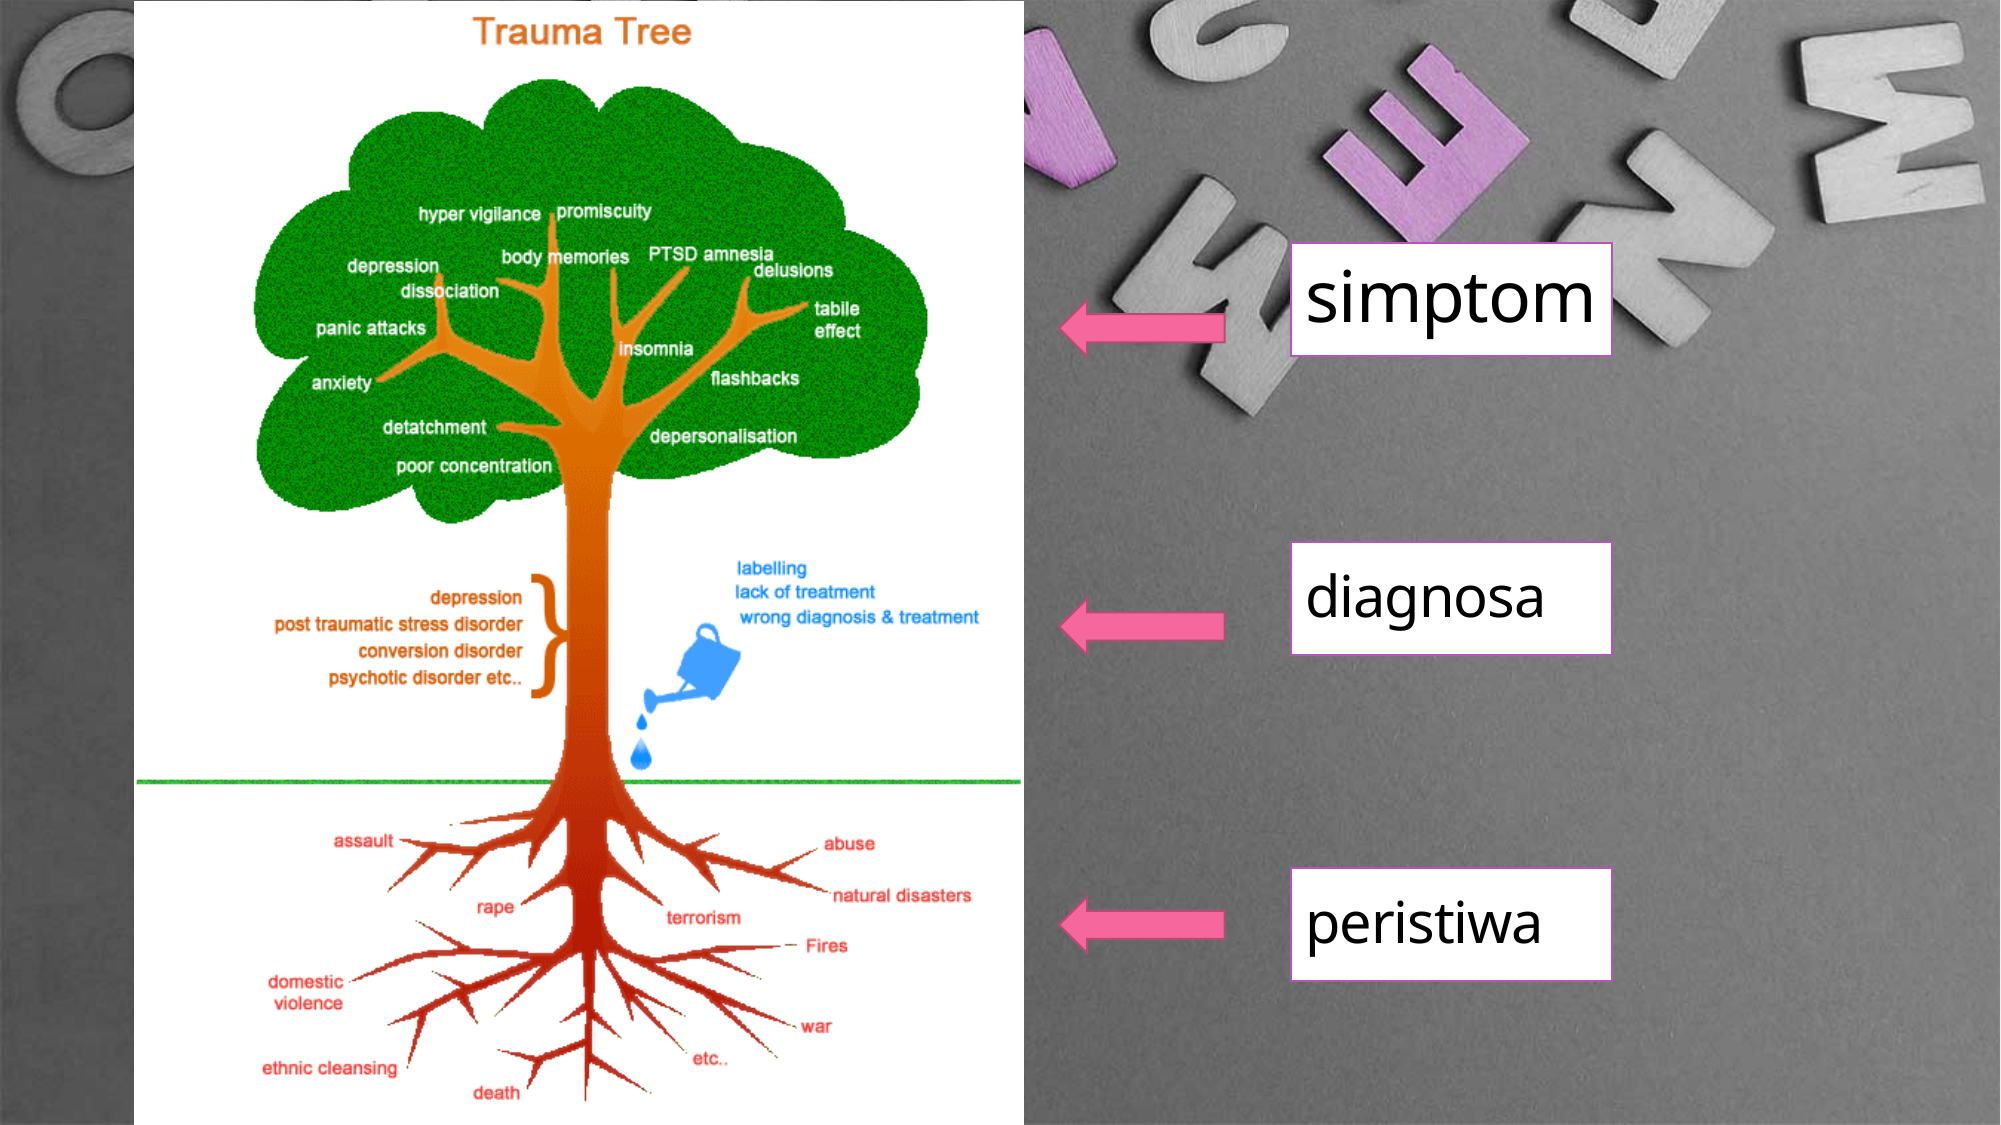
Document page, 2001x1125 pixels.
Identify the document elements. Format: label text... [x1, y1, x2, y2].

text_box peristiwa [1290, 867, 1613, 982]
picture [0, 0, 2001, 1125]
text_box simptom [1290, 242, 1613, 357]
text_box [1057, 297, 1226, 360]
text_box [1057, 894, 1226, 956]
text_box [1057, 595, 1226, 658]
text_box diagnosa [1290, 541, 1613, 656]
